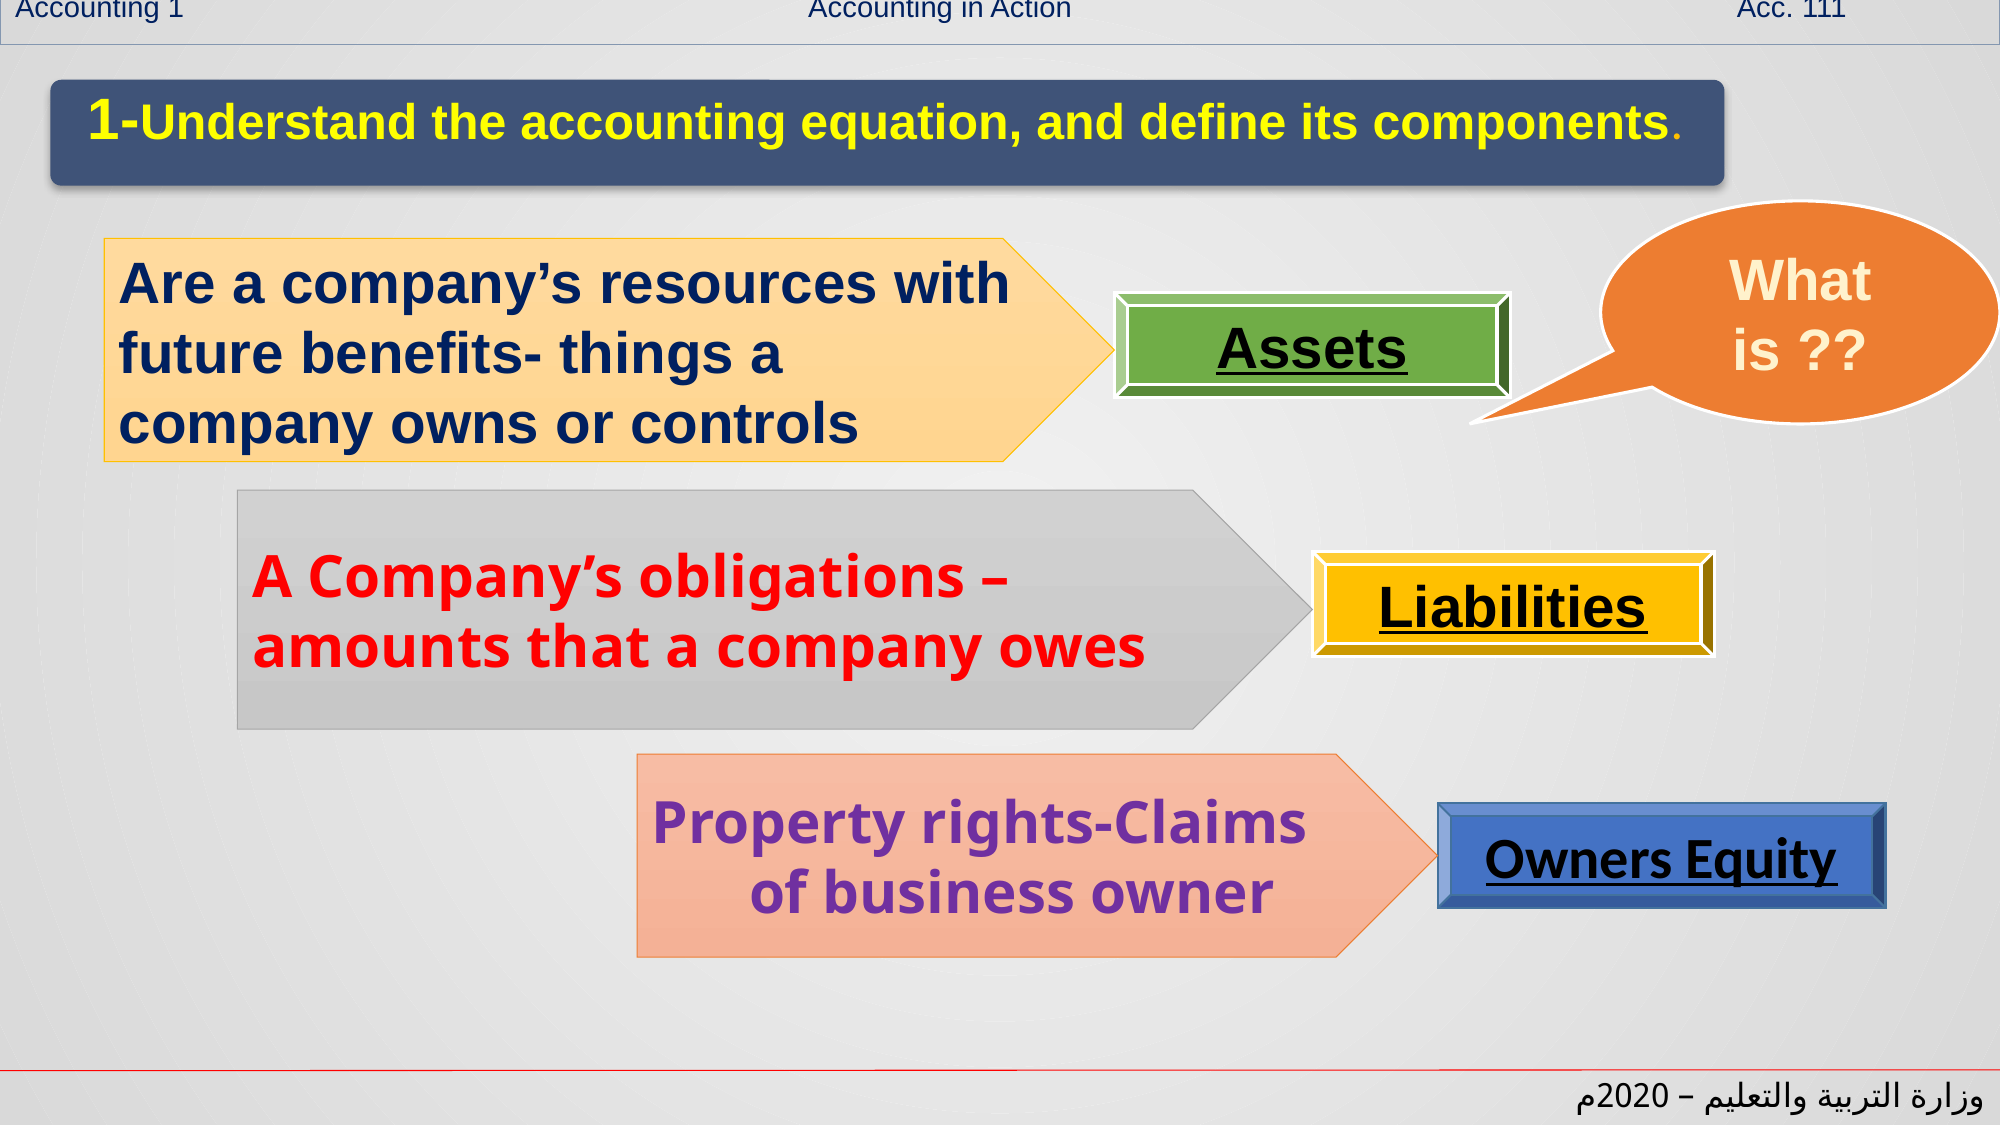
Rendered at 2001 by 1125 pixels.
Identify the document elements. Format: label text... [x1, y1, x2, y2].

table_cell [1314, 557, 1324, 651]
text_box Are a company’s resources with future benefits- things a company owns or controls [103, 237, 1116, 463]
text_box Liabilities [1311, 550, 1716, 658]
text_box A Company’s obligations – amounts that a company owes [236, 489, 1314, 730]
table_cell 17,500 [1116, 298, 1126, 392]
text_box Property rights-Claims of business owner [636, 753, 1439, 958]
text_box Assets [1113, 291, 1512, 399]
text_box Owners Equity [1436, 802, 1887, 909]
text_box Accounting 1 Accounting in Action Acc. 111 [0, 0, 2000, 45]
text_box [47, 79, 1725, 186]
table_cell [1439, 807, 1450, 904]
table_cell 8000 [1119, 294, 1505, 304]
table_cell 11500 [1318, 553, 1709, 563]
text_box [0, 1066, 2000, 1123]
text_box What is ?? [1468, 199, 2000, 426]
table_cell 9500 [1441, 804, 1882, 815]
